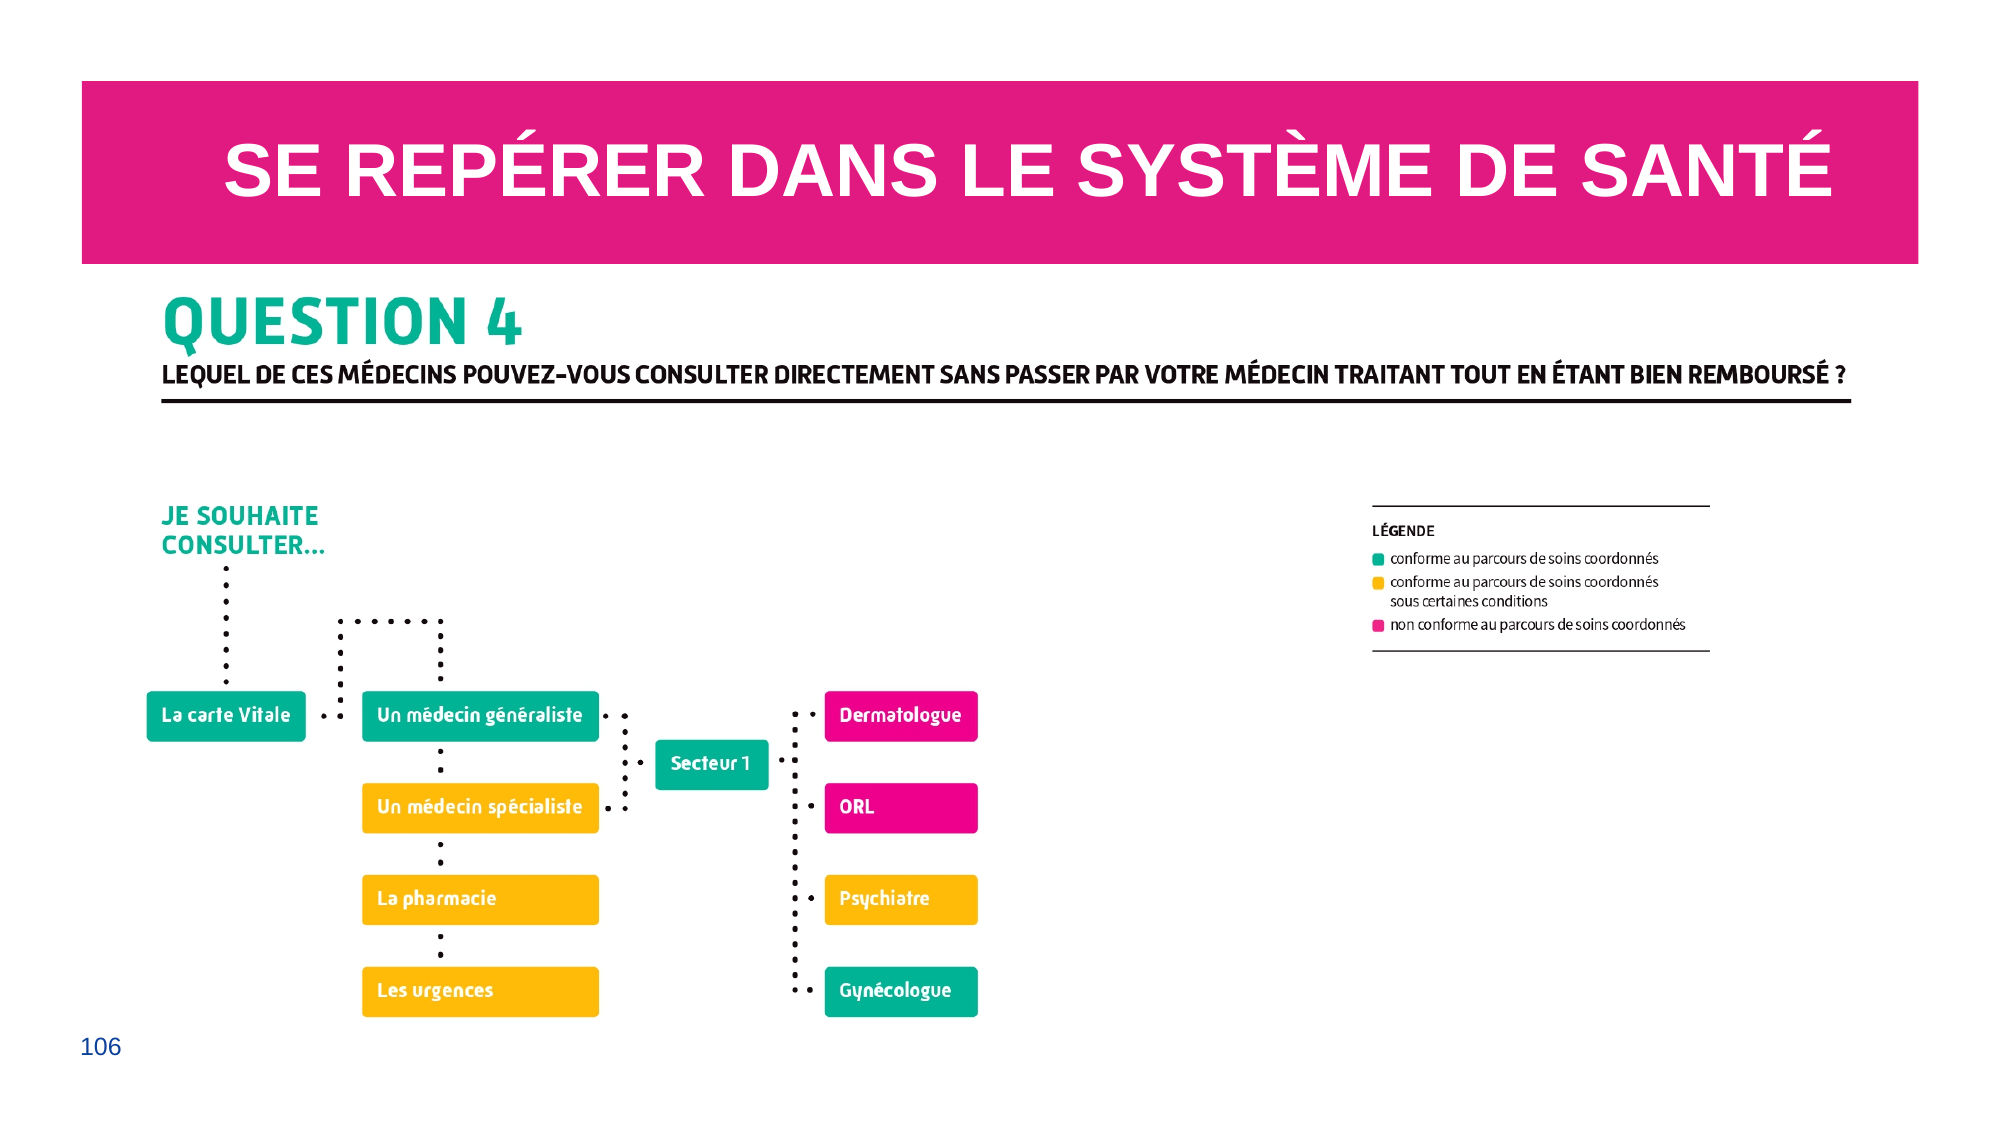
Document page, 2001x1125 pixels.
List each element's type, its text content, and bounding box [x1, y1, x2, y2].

slide_number 106 [64, 1021, 183, 1070]
title Se repérer dans le système de santé [81, 81, 1919, 265]
picture [75, 286, 1919, 1029]
